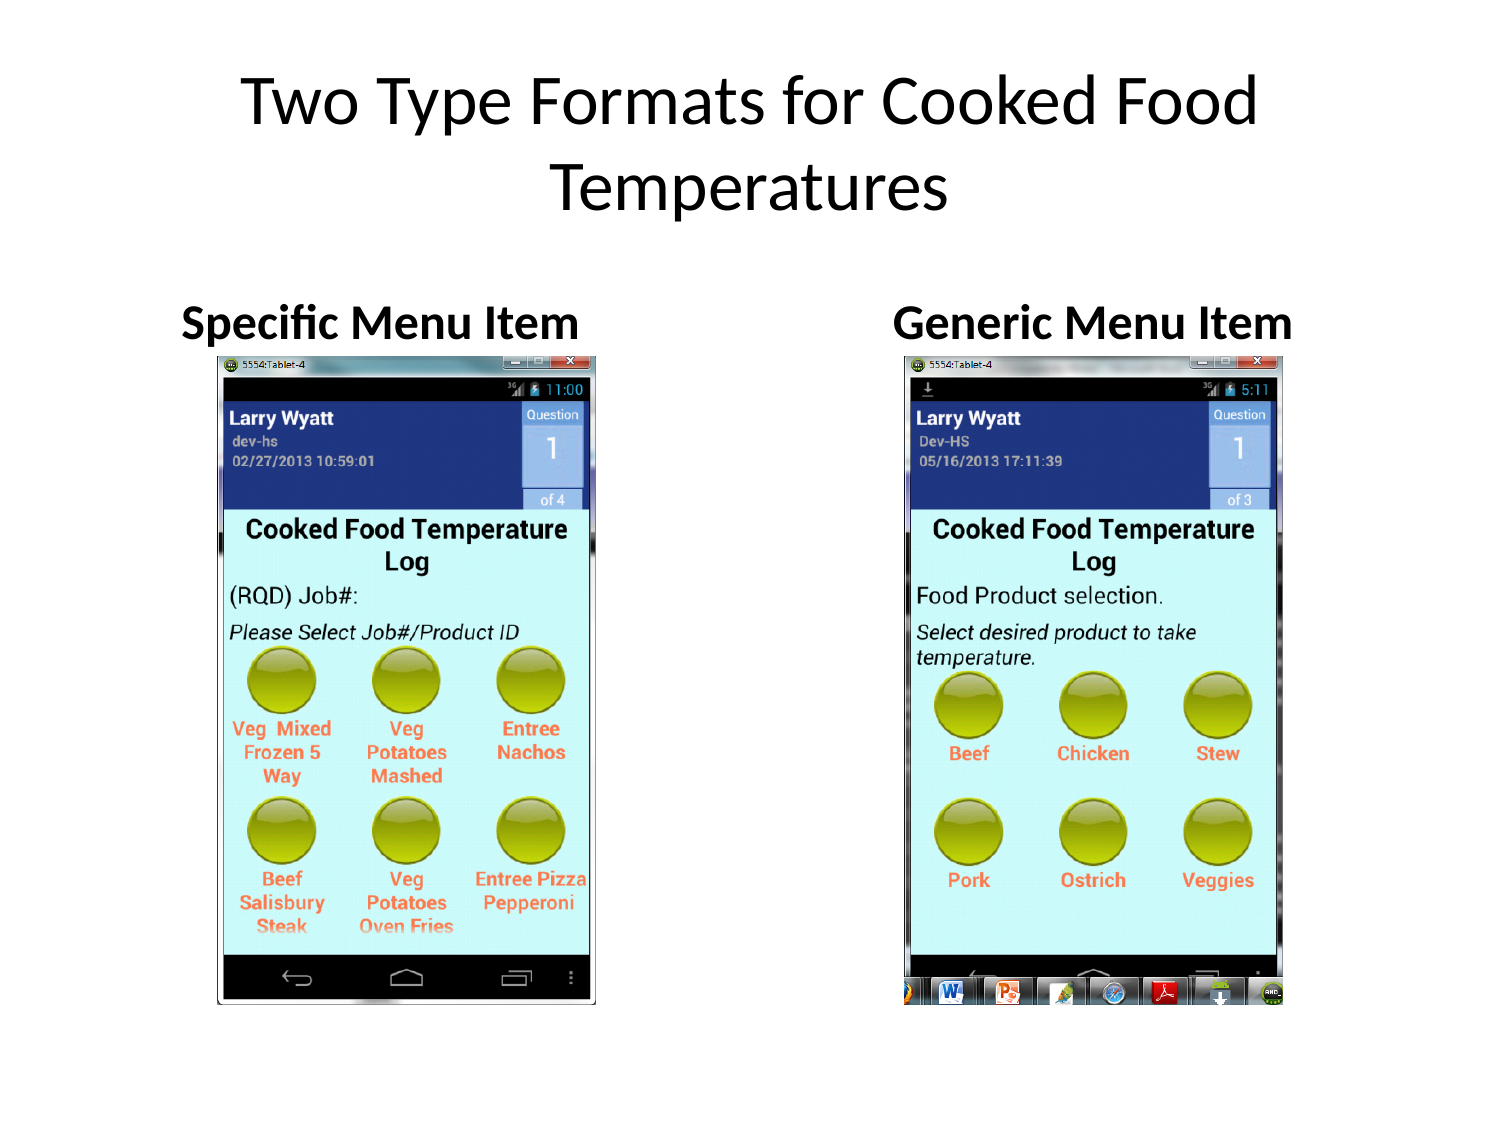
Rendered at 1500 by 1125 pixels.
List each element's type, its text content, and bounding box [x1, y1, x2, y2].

title Two Type Formats for Cooked Food Temperatures [75, 45, 1425, 233]
list Generic Menu Item [761, 251, 1425, 357]
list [904, 356, 1283, 1006]
list Specific Menu Item [75, 251, 738, 357]
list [217, 356, 596, 1006]
